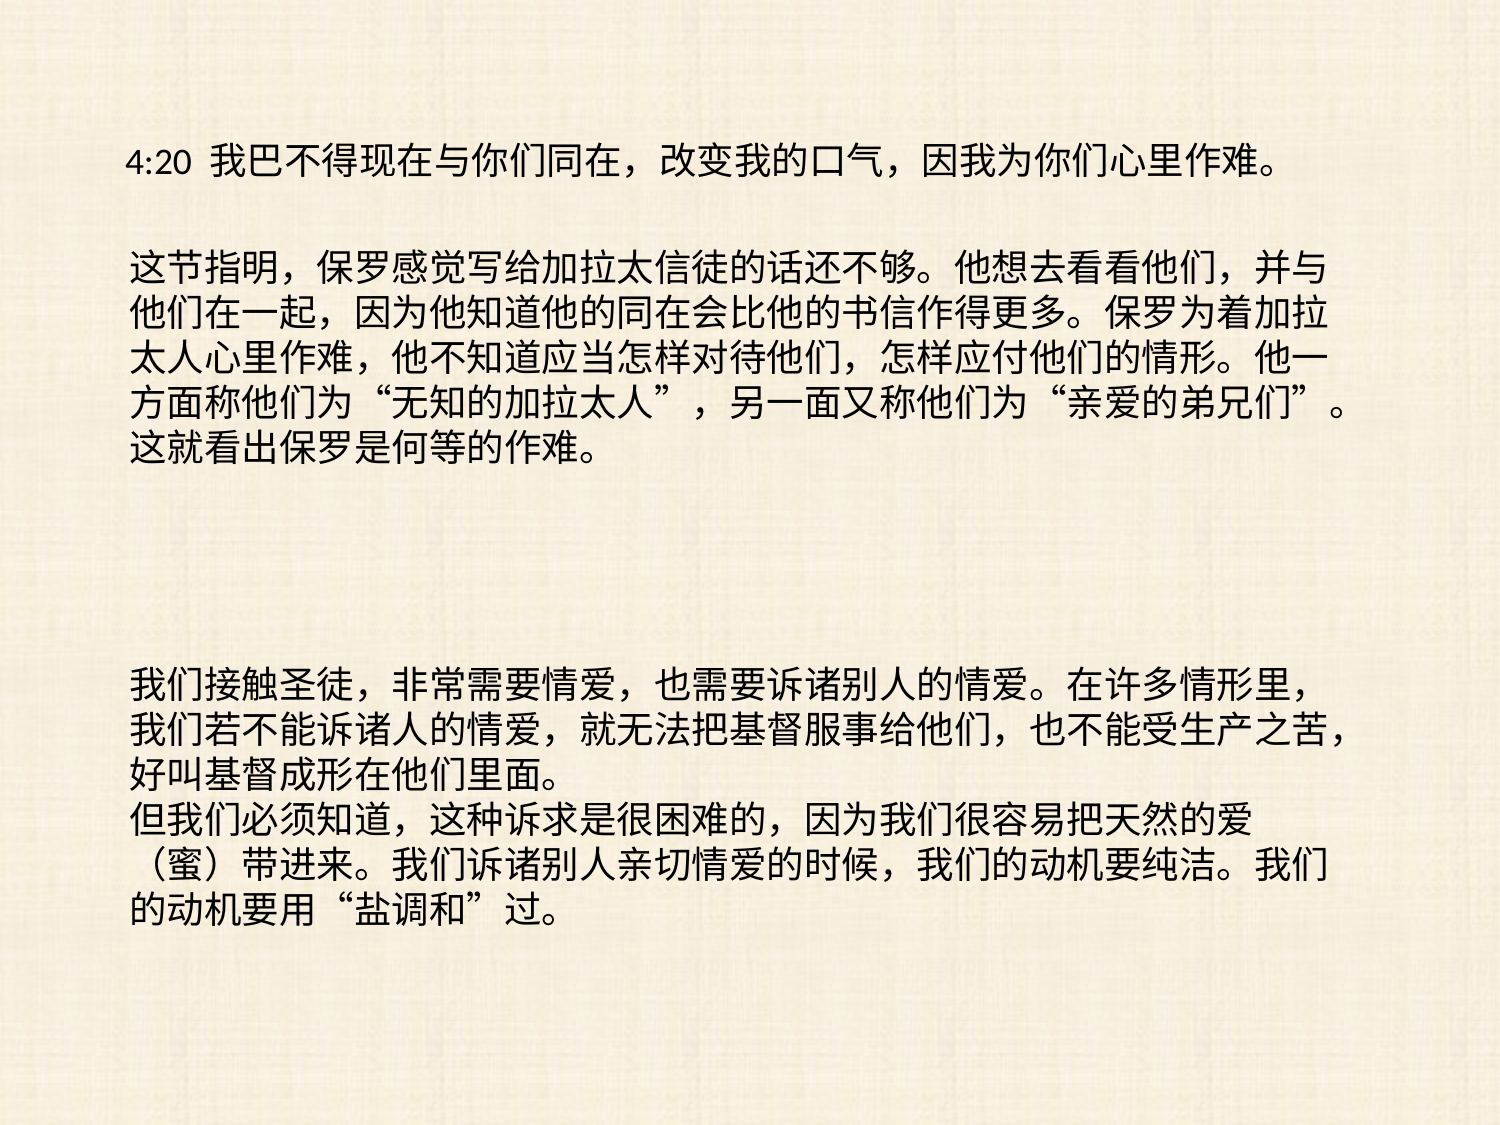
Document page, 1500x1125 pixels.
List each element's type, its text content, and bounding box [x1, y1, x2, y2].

text_box 这节指明，保罗感觉写给加拉太信徒的话还不够。他想去看看他们，并与他们在一起，因为他知道他的同在会比他的书信作得更多。保罗为着加拉太人心里作难，他不知道应当怎样对待他们，怎样应付他们的情形。他一方面称他们为“无知的加拉太人”，另一面又称他们为“亲爱的弟兄们”。这就看出保罗是何等的作难。 [114, 236, 1362, 477]
text_box 4:20 我巴不得现在与你们同在，改变我的口气，因我为你们心里作难。 [110, 129, 1312, 190]
text_box 我们接触圣徒，非常需要情爱，也需要诉诸别人的情爱。在许多情形里，我们若不能诉诸人的情爱，就无法把基督服事给他们，也不能受生产之苦，好叫基督成形在他们里面。 但我们必须知道，这种诉求是很困难的，因为我们很容易把天然的爱（蜜）带进来。我们诉诸别人亲切情爱的时候，我们的动机要纯洁。我们的动机要用“盐调和”过。 [114, 653, 1362, 939]
